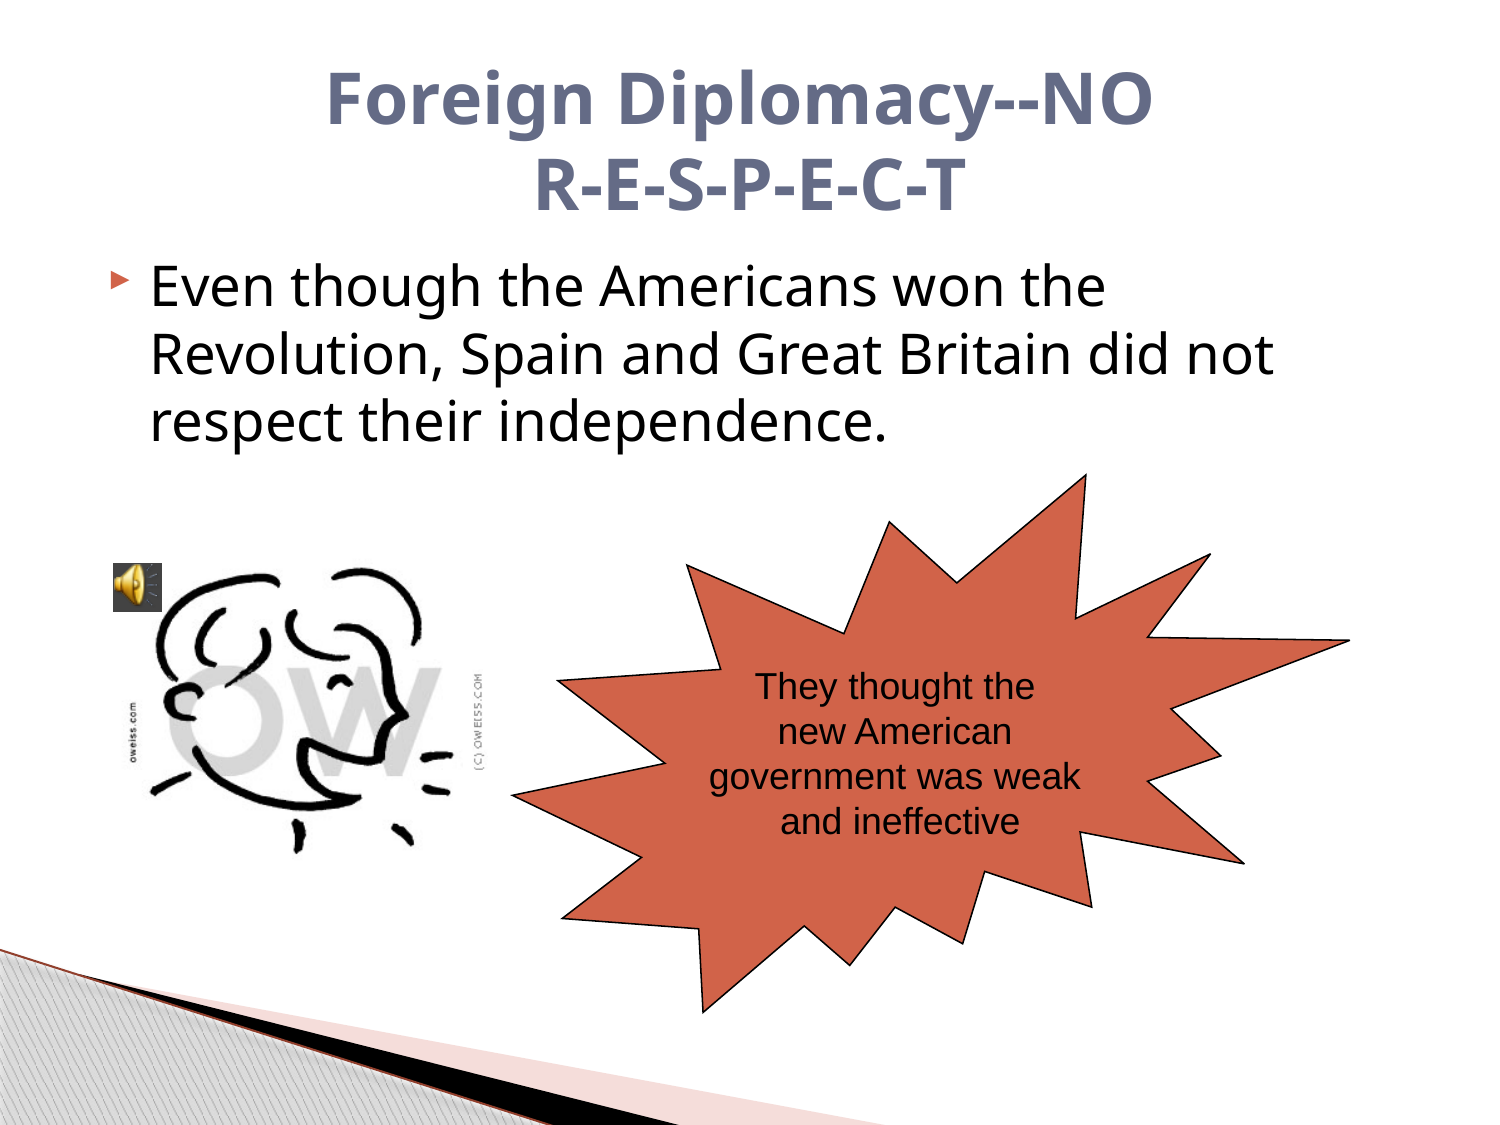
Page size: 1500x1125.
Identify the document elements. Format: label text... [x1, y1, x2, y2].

picture [112, 549, 488, 893]
text_box They thought the new American government was weak and ineffective [512, 474, 1350, 1013]
title Foreign Diplomacy--NO R-E-S-P-E-C-T [75, 45, 1425, 233]
list Even though the Americans won the Revolution, Spain and Great Britain did not respect their independence. [75, 243, 1425, 986]
